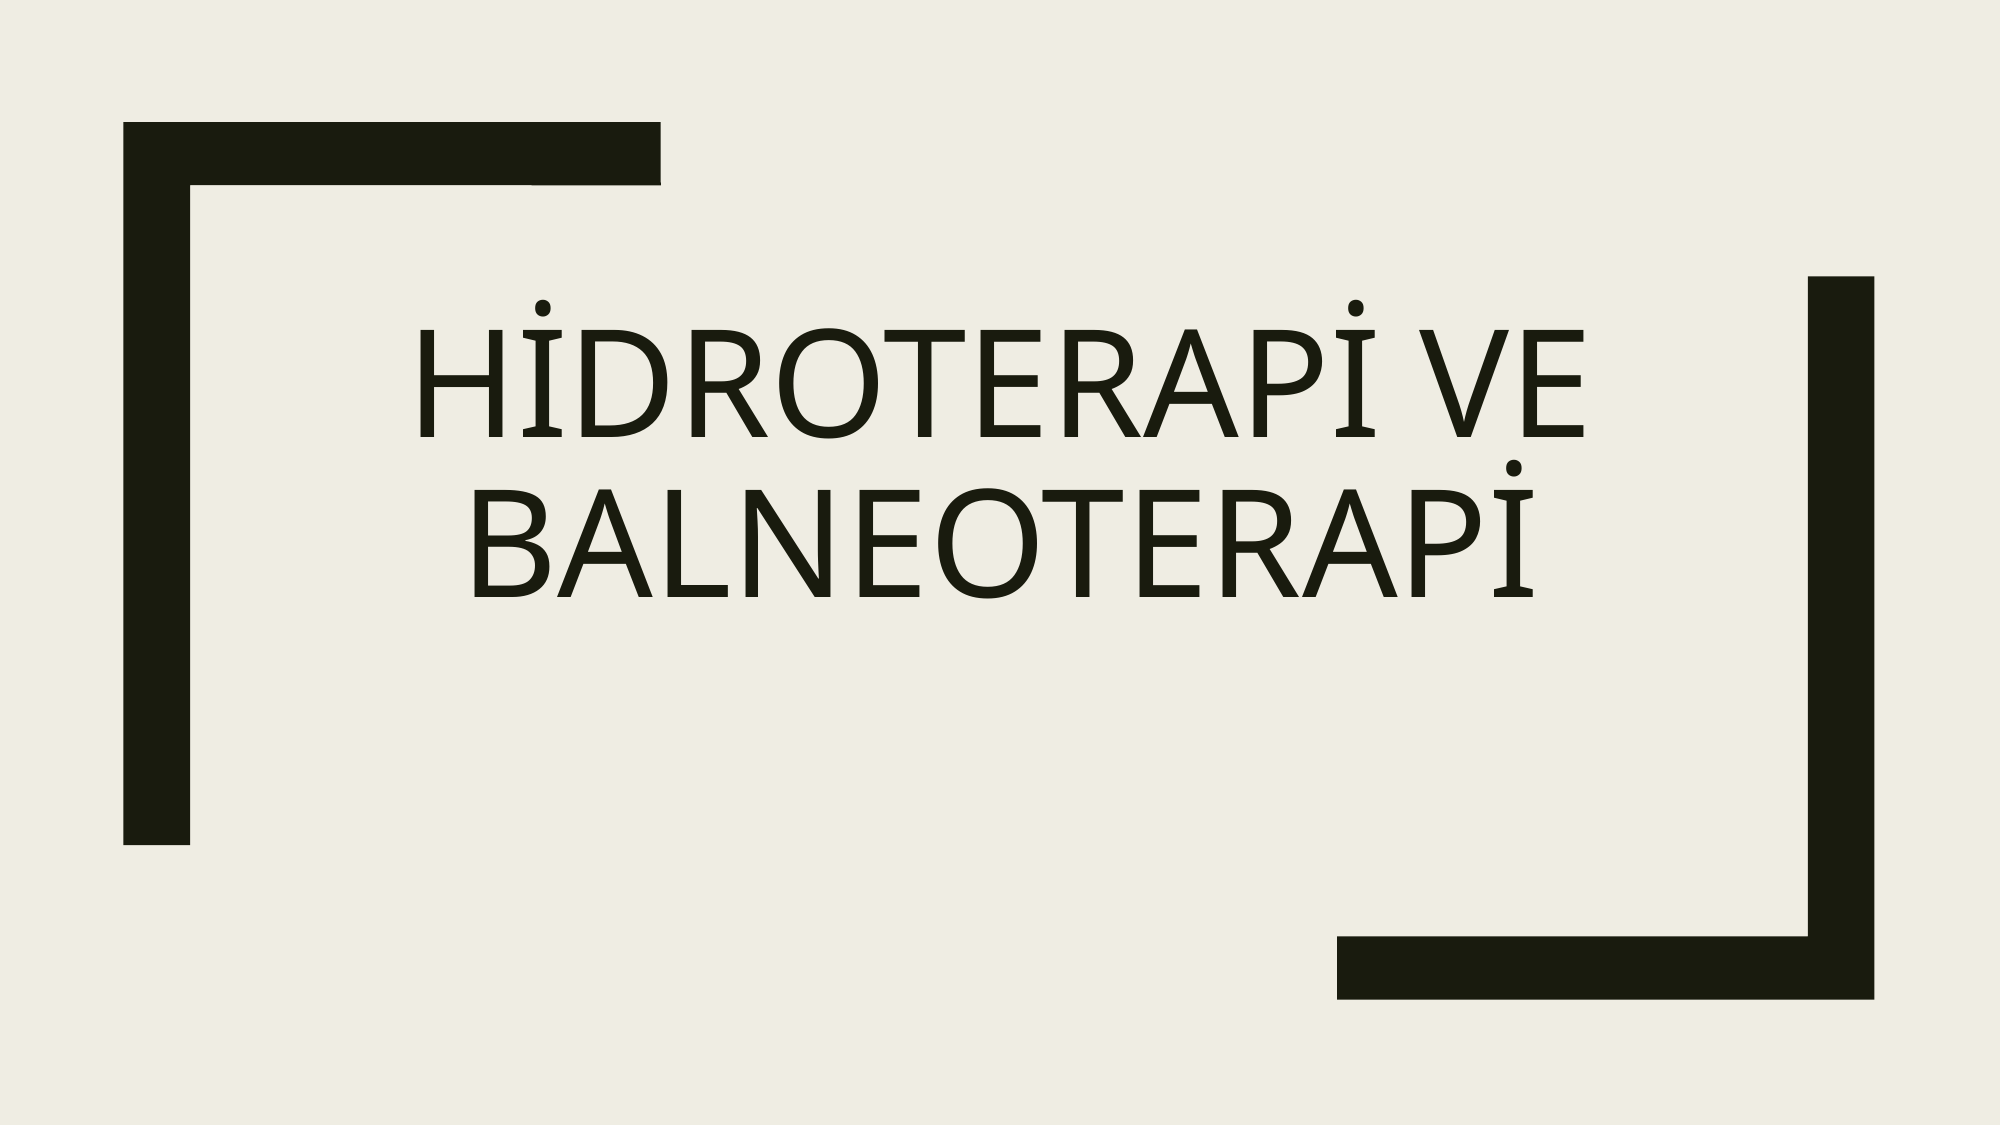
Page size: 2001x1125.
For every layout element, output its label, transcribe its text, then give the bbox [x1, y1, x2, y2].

title Hidroterapi ve balneoterapi [314, 293, 1686, 638]
